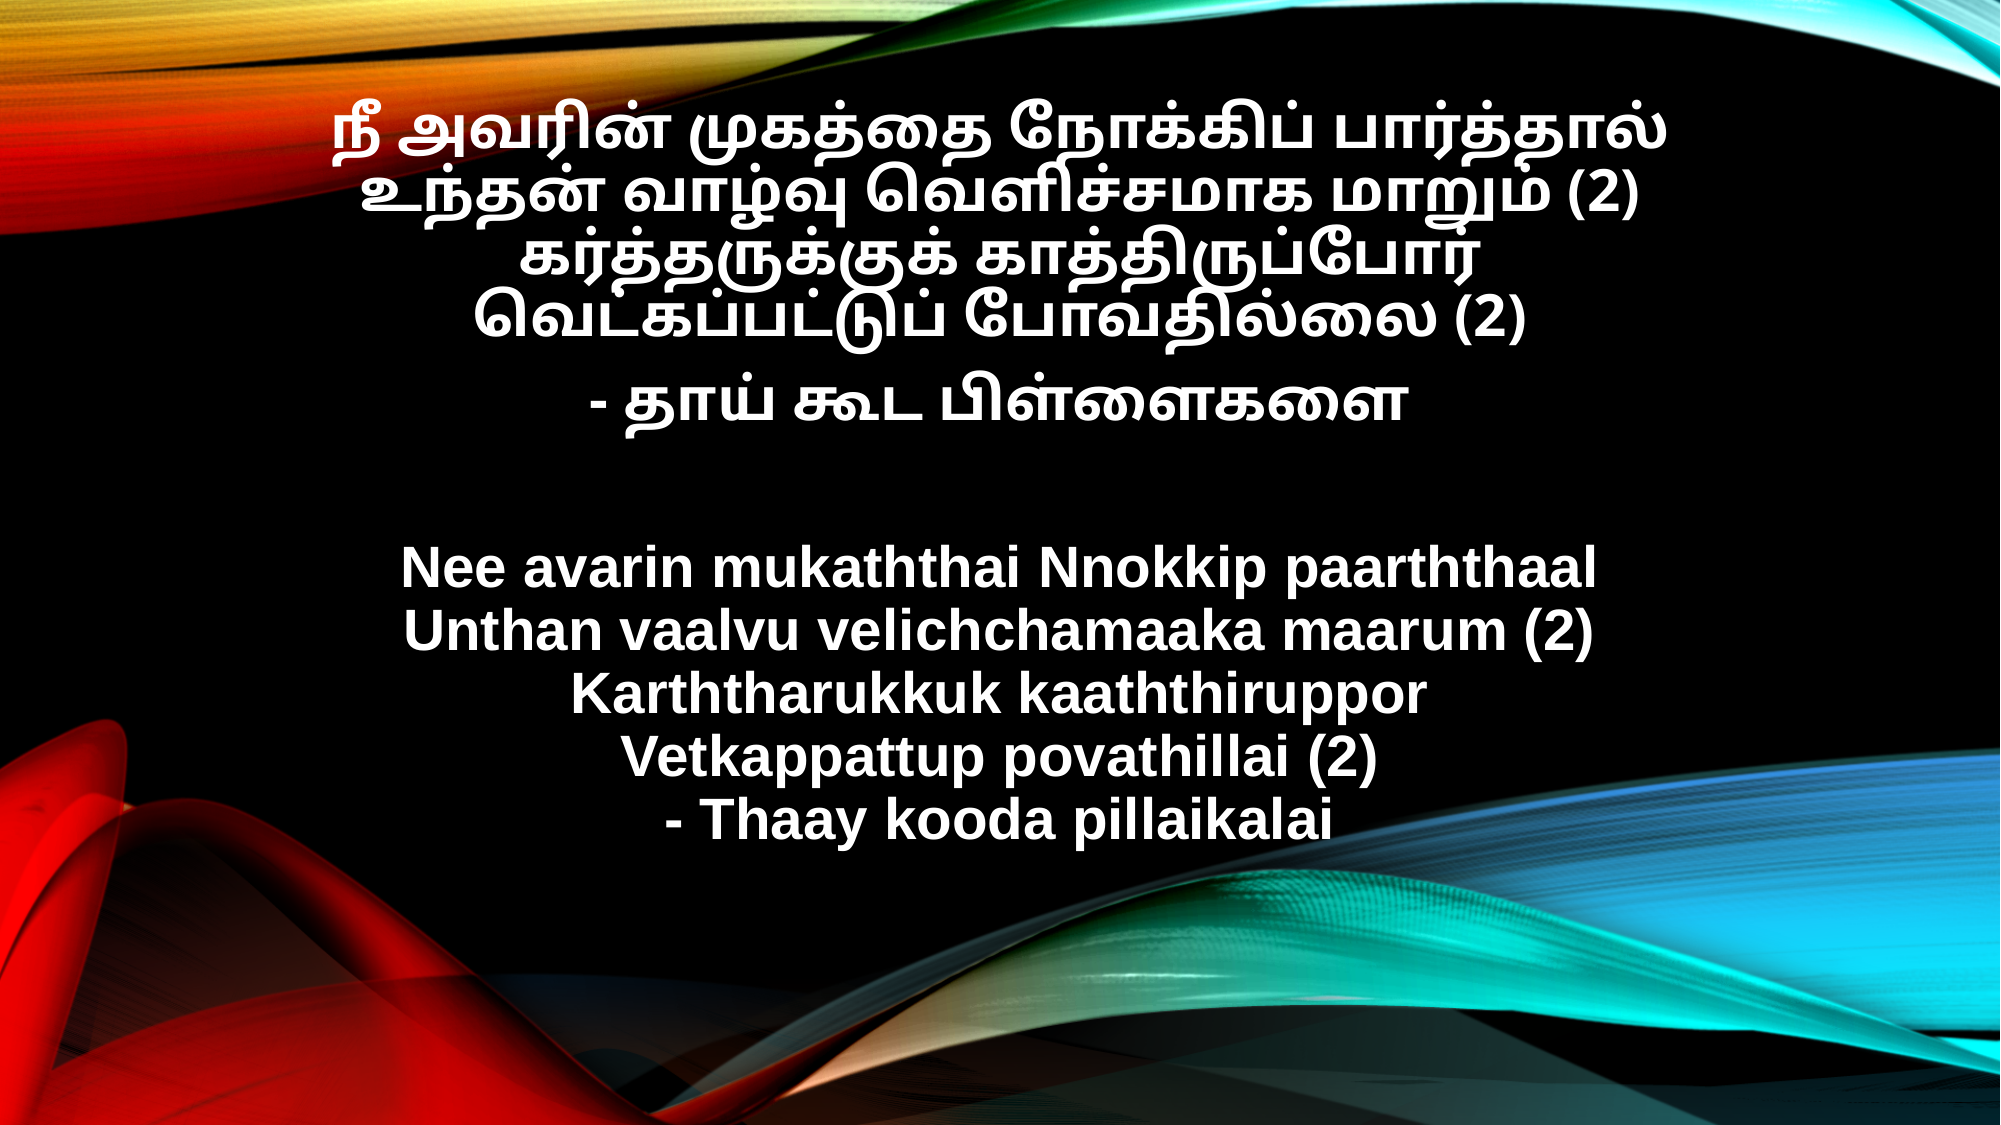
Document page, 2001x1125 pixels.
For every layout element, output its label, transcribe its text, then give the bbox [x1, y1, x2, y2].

subtitle நீ அவரின் முகத்தை நோக்கிப் பார்த்தால் உந்தன் வாழ்வு வெளிச்சமாக மாறும் (2) கர்த்தருக்குக் காத்திருப்போர் வெட்கப்பட்டுப் போவதில்லை (2) - தாய் கூட பிள்ளைகளை Nee avarin mukaththai Nnokkip paarththaal Unthan vaalvu velichchamaaka maarum (2) Karththarukkuk kaaththiruppor Vetkappattup povathillai (2) - Thaay kooda pillaikalai [0, 0, 2000, 1125]
